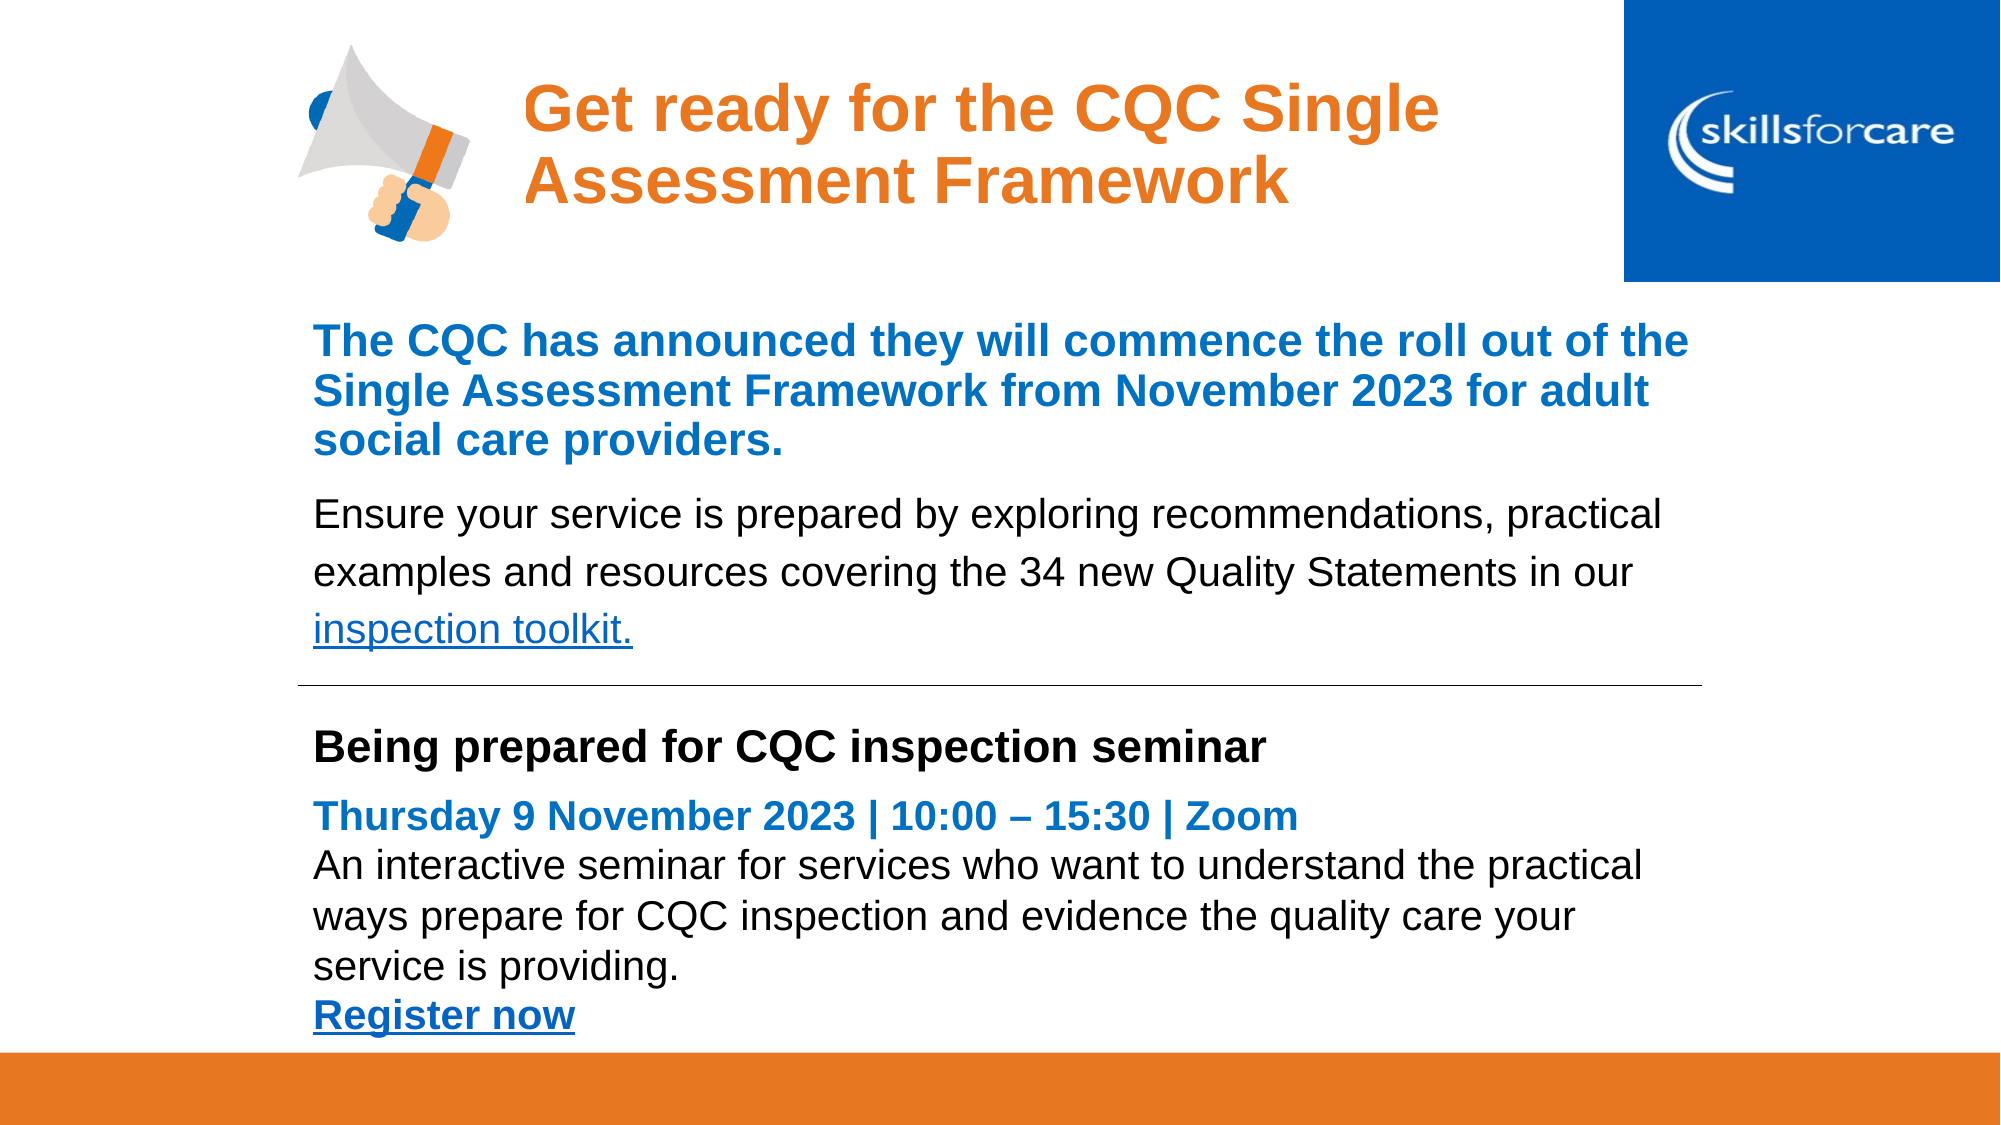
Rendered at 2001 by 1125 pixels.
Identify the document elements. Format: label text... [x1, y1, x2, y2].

picture [249, 0, 526, 276]
text_box Ensure your service is prepared by exploring recommendations, practical examples and resources covering the 34 new Quality Statements in our inspection toolkit. Being prepared for CQC inspection seminar Thursday 9 November 2023 | 10:00 – 15:30 | Zoom An interactive seminar for services who want to understand the practical ways prepare for CQC inspection and evidence the quality care your service is providing. Register now [298, 686, 1702, 1125]
text_box The CQC has announced they will commence the roll out of the Single Assessment Framework from November 2023 for adult social care providers. [298, 310, 1724, 462]
picture [1624, 0, 2000, 282]
text_box Ensure your service is prepared by exploring recommendations, practical examples and resources covering the 34 new Quality Statements in our inspection toolkit. Being prepared for CQC inspection seminar Thursday 9 November 2023 | 10:00 – 15:30 | Zoom An interactive seminar for services who want to understand the practical ways prepare for CQC inspection and evidence the quality care your service is providing. Register now [298, 472, 1702, 685]
text_box Get ready for the CQC Single Assessment Framework [526, 66, 1492, 250]
